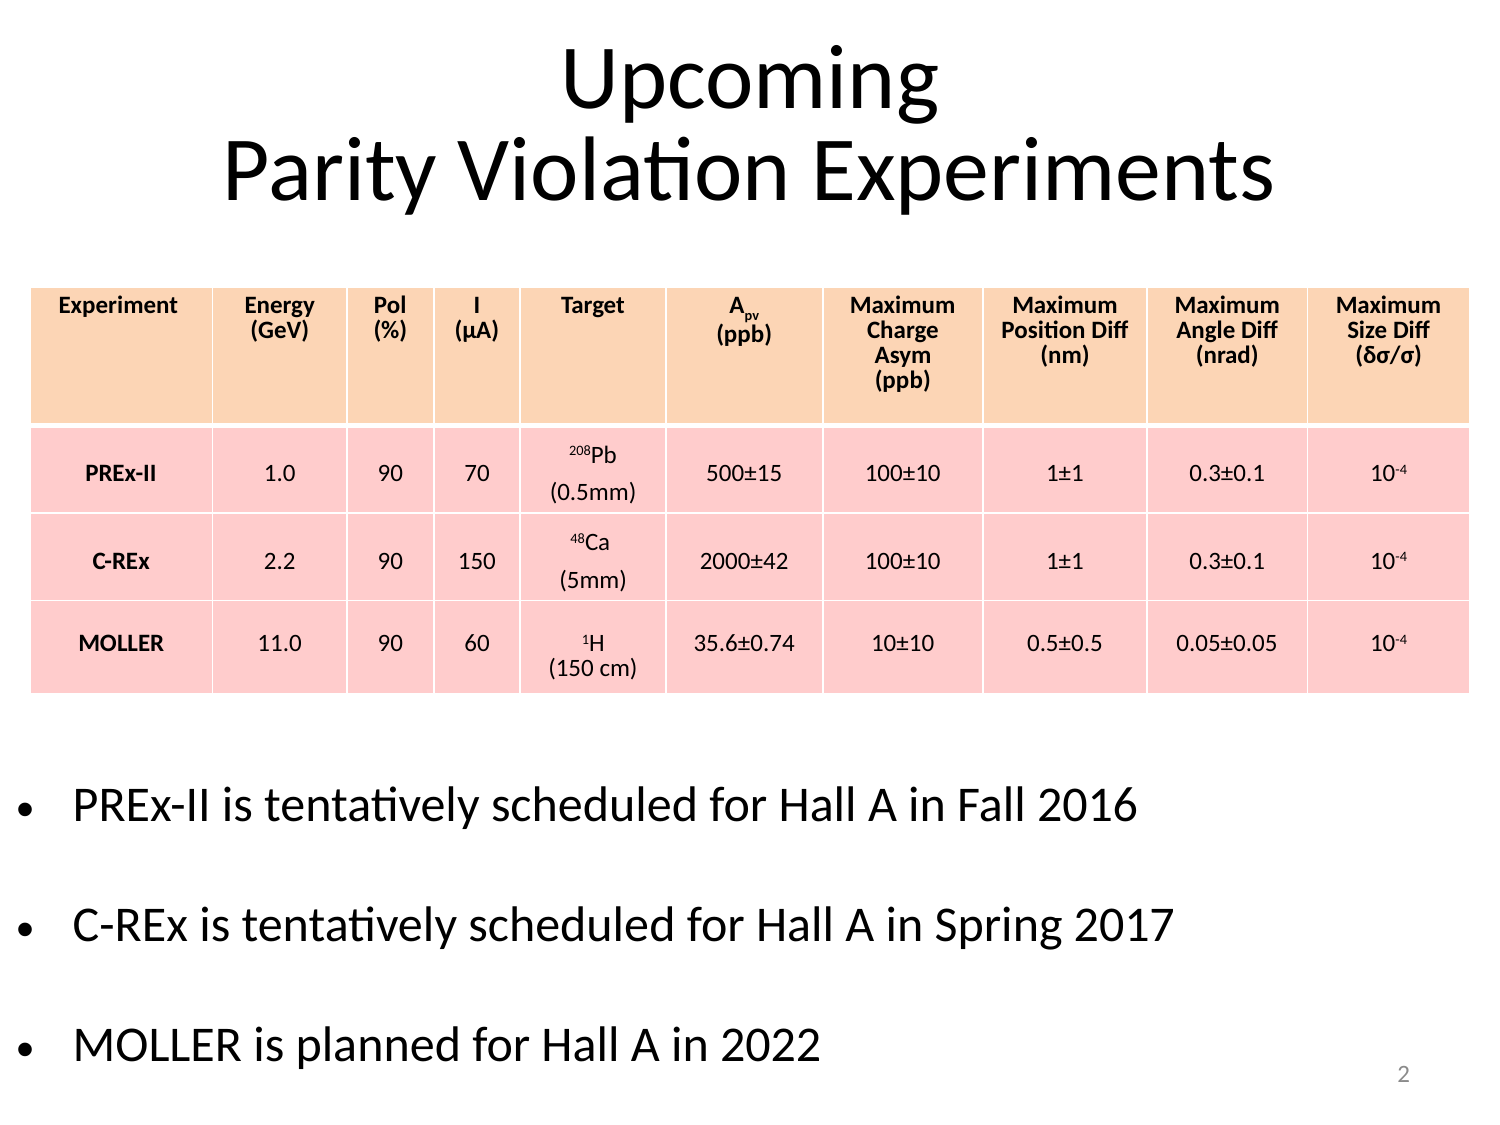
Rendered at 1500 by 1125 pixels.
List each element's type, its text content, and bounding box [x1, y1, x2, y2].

table_cell C-REx [31, 514, 212, 600]
text_box PREx-II is tentatively scheduled for Hall A in Fall 2016 C-REx is tentatively scheduled for Hall A in Spring 2017 MOLLER is planned for Hall A in 2022 [1, 776, 1500, 1125]
table_cell 500±15 [667, 428, 822, 512]
table_header Maximum Size Diff (δσ/σ) [1308, 288, 1469, 423]
table_cell 10-4 [1308, 514, 1469, 600]
table_cell 35.6±0.74 [667, 601, 822, 693]
slide_number 2 [1074, 1042, 1425, 1103]
table_cell 90 [348, 514, 433, 600]
table_cell 0.3±0.1 [1148, 514, 1307, 600]
table_cell MOLLER [31, 601, 212, 693]
table_cell 1±1 [984, 514, 1146, 600]
table_cell 150 [435, 514, 519, 600]
table_header Apv (ppb) [667, 288, 822, 423]
table_cell 100±10 [824, 514, 982, 600]
table_header Target [521, 288, 665, 423]
table_header I (µA) [435, 288, 519, 423]
table_cell 60 [435, 601, 519, 693]
table_cell 0.5±0.5 [984, 601, 1146, 693]
table_header Energy (GeV) [213, 288, 346, 423]
table_cell 90 [348, 428, 433, 512]
table_cell 10-4 [1308, 428, 1469, 512]
table_cell 48Ca (5mm) [521, 514, 665, 600]
title Upcoming Parity Violation Experiments [75, 0, 1425, 263]
table_cell 208Pb (0.5mm) [521, 428, 665, 512]
table_cell 70 [435, 428, 519, 512]
table_cell 2.2 [213, 514, 346, 600]
table_cell 10±10 [824, 601, 982, 693]
table_header Pol (%) [348, 288, 433, 423]
table_cell 1.0 [213, 428, 346, 512]
table_cell PREx-II [31, 428, 212, 512]
table_cell 90 [348, 601, 433, 693]
table_cell 0.05±0.05 [1148, 601, 1307, 693]
table_cell 1H (150 cm) [521, 601, 665, 693]
table_cell 10-4 [1308, 601, 1469, 693]
table_header Maximum Position Diff (nm) [984, 288, 1146, 423]
table_cell 2000±42 [667, 514, 822, 600]
table_cell 100±10 [824, 428, 982, 512]
table_header Experiment [31, 288, 212, 423]
table_header Maximum Angle Diff (nrad) [1148, 288, 1307, 423]
table_cell 11.0 [213, 601, 346, 693]
table_cell 0.3±0.1 [1148, 428, 1307, 512]
table_cell 1±1 [984, 428, 1146, 512]
table_header Maximum Charge Asym (ppb) [824, 288, 982, 423]
